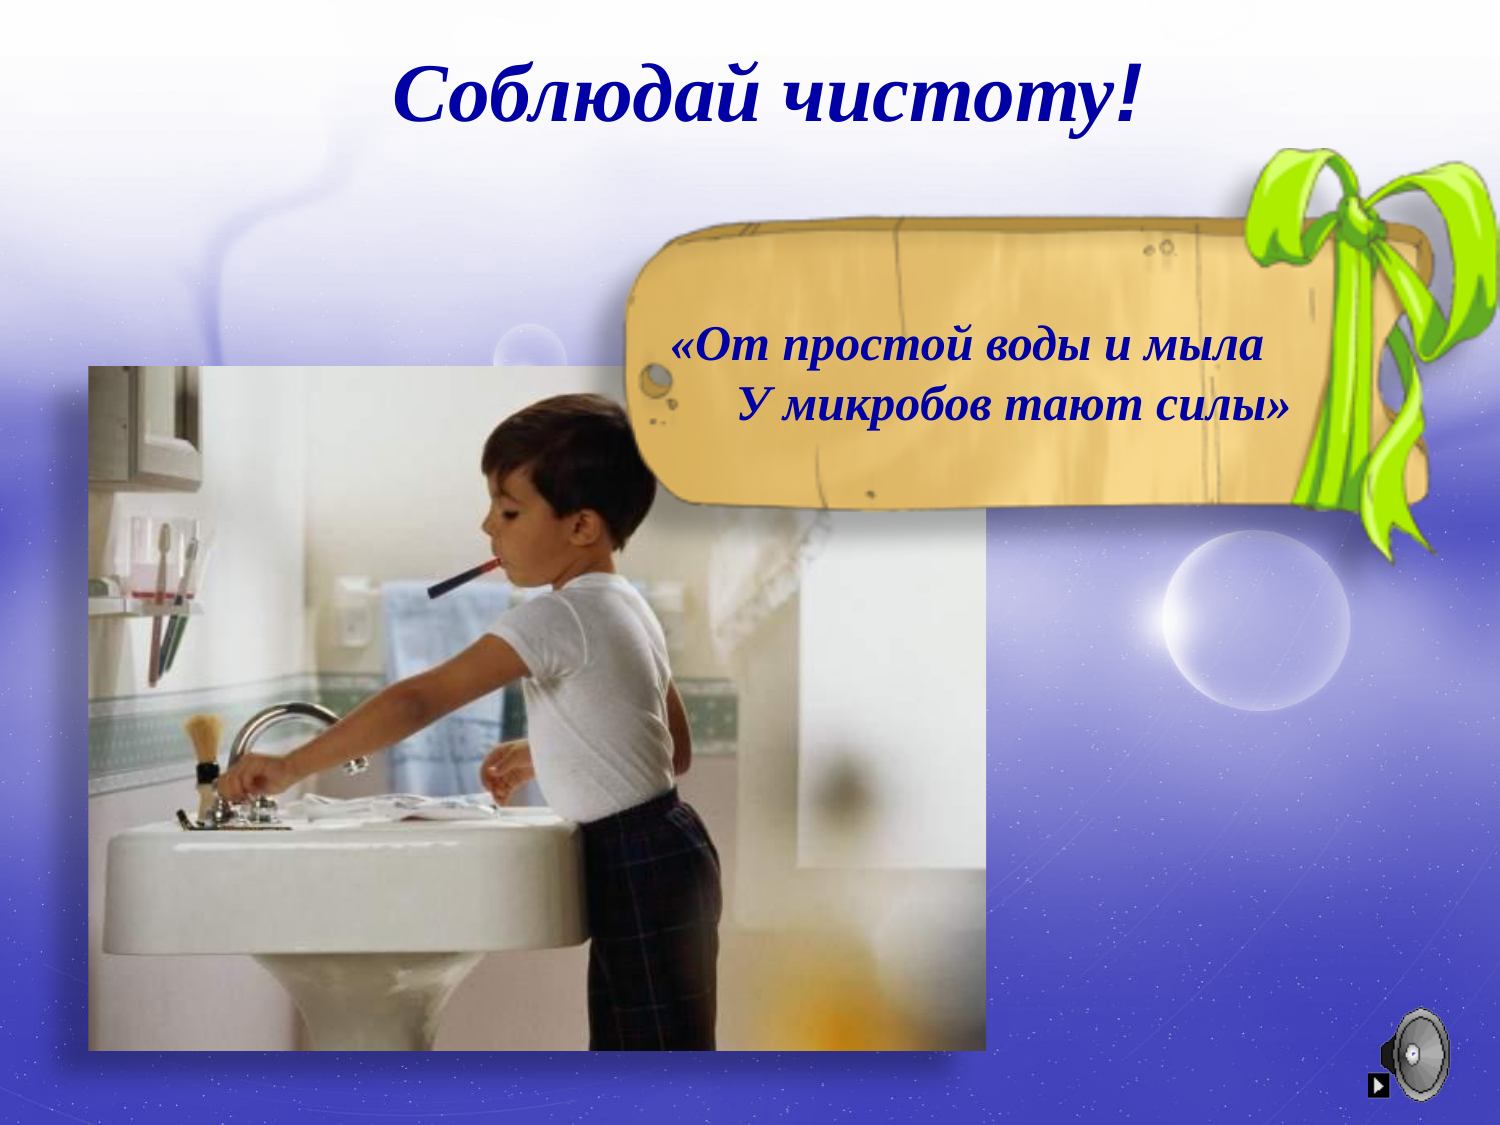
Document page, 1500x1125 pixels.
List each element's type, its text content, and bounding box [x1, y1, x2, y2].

text_box [88, 366, 987, 1051]
picture [590, 148, 1500, 579]
picture [1368, 1001, 1500, 1125]
text_box Соблюдай чистоту! [312, 31, 1223, 146]
